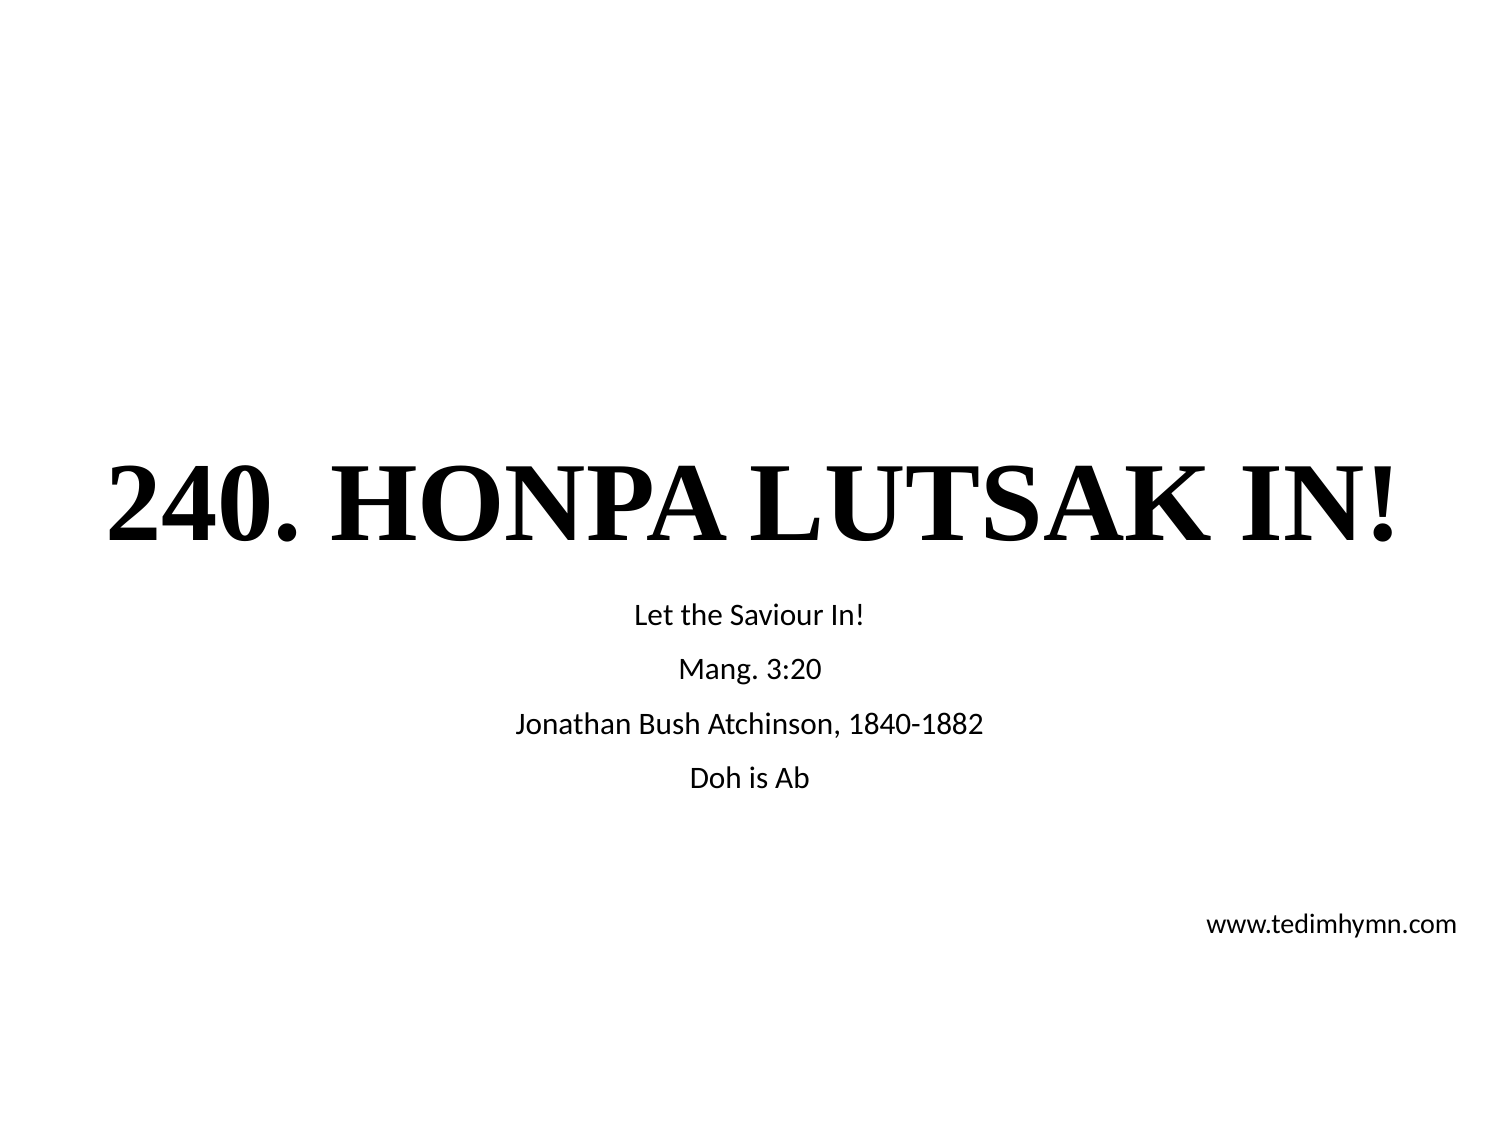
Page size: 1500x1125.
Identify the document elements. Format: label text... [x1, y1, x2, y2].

text_box www.tedimhymn.com [1191, 897, 1500, 947]
title 240. HONPA LUTSAK IN! [80, 416, 1428, 573]
subtitle Let the Saviour In! Mang. 3:20 Jonathan Bush Atchinson, 1840-1882 Doh is Ab [187, 590, 1313, 863]
